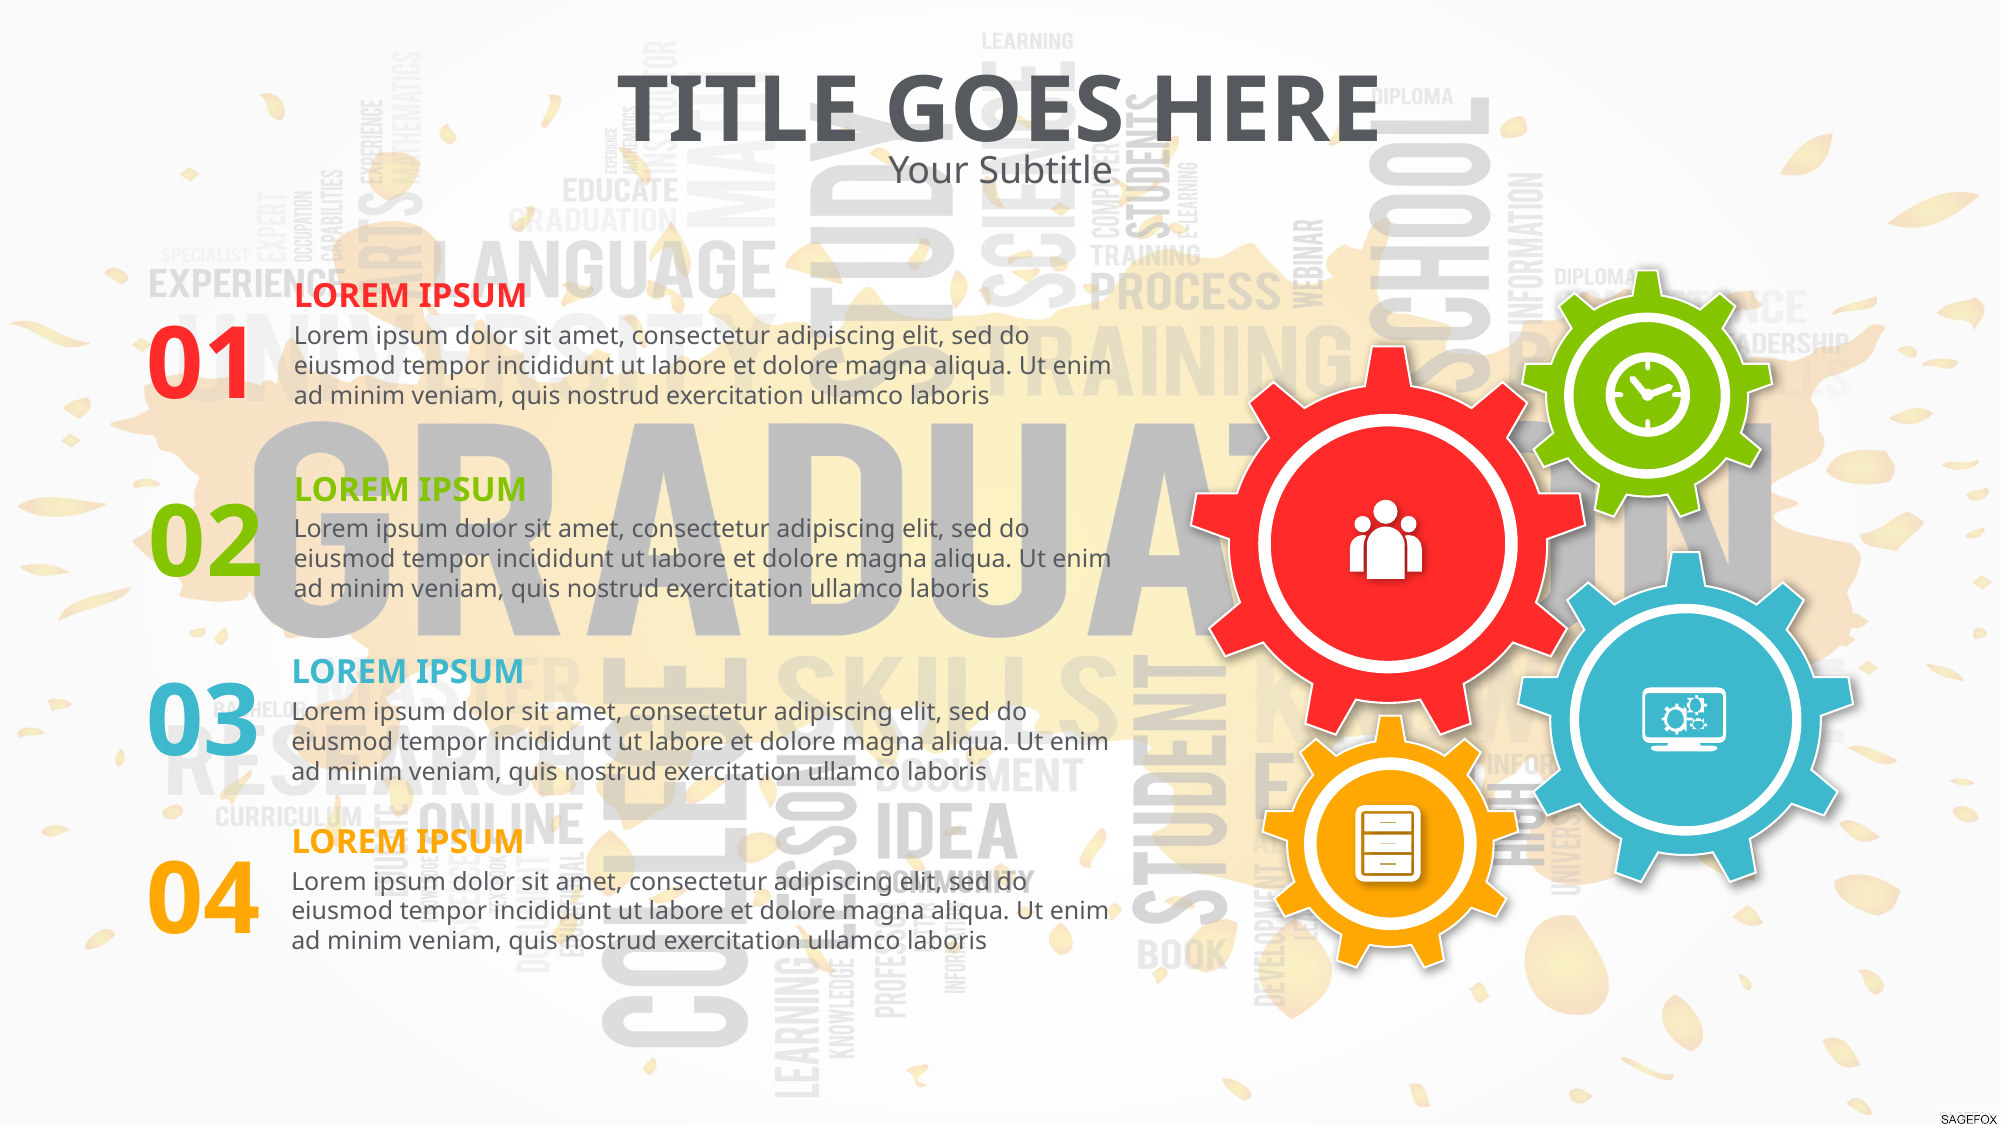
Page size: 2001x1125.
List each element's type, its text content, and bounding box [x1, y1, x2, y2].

picture [1938, 1114, 1999, 1125]
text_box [548, 42, 1452, 199]
text_box LOREM IPSUM Lorem ipsum dolor sit amet, consectetur adipiscing elit, sed do eiusmod tempor incididunt ut labore et dolore magna aliqua. Ut enim ad minim veniam, quis nostrud exercitation ullamco laboris [279, 460, 1151, 611]
text_box 02 [148, 476, 264, 597]
text_box 01 [146, 298, 262, 419]
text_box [1520, 269, 1774, 522]
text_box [1188, 344, 1588, 743]
text_box 04 [146, 833, 262, 954]
text_box LOREM IPSUM Lorem ipsum dolor sit amet, consectetur adipiscing elit, sed do eiusmod tempor incididunt ut labore et dolore magna aliqua. Ut enim ad minim veniam, quis nostrud exercitation ullamco laboris [279, 267, 1152, 417]
text_box 03 [146, 654, 261, 775]
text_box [1261, 714, 1520, 973]
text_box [1642, 687, 1727, 752]
text_box LOREM IPSUM Lorem ipsum dolor sit amet, consectetur adipiscing elit, sed do eiusmod tempor incididunt ut labore et dolore magna aliqua. Ut enim ad minim veniam, quis nostrud exercitation ullamco laboris [276, 812, 1149, 963]
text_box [1605, 352, 1691, 437]
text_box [1516, 550, 1855, 889]
text_box LOREM IPSUM Lorem ipsum dolor sit amet, consectetur adipiscing elit, sed do eiusmod tempor incididunt ut labore et dolore magna aliqua. Ut enim ad minim veniam, quis nostrud exercitation ullamco laboris [276, 643, 1149, 793]
